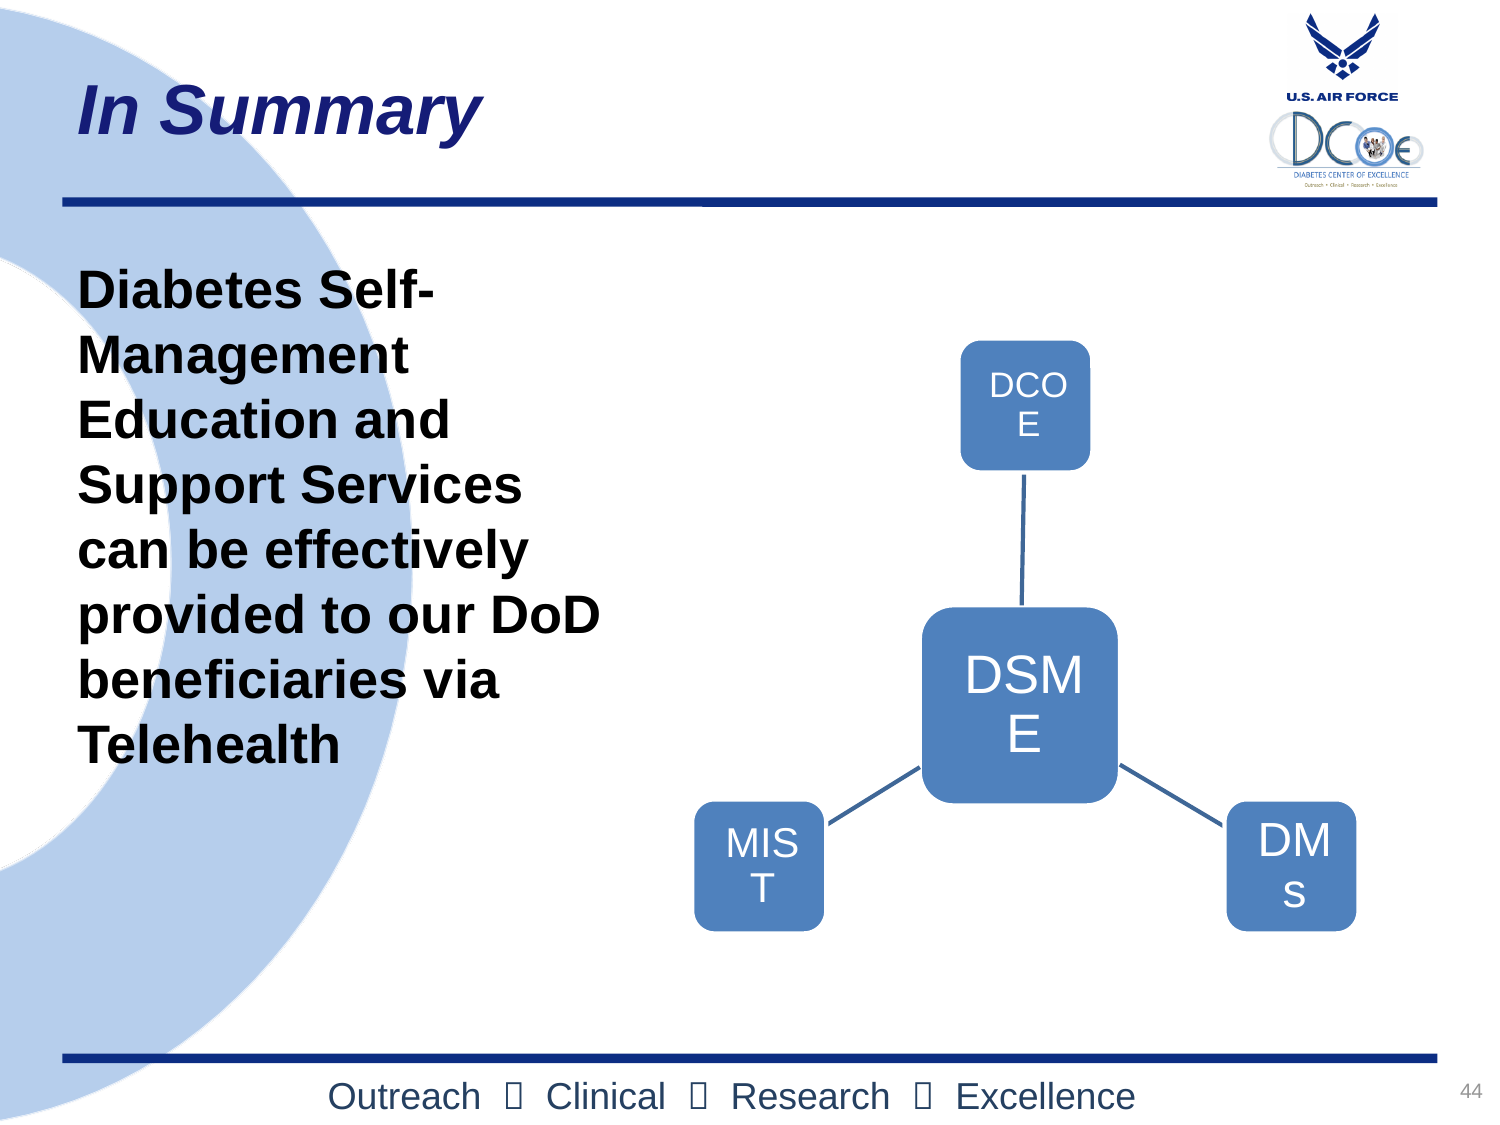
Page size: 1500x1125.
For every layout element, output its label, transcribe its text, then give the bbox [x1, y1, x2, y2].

picture [1262, 13, 1437, 196]
picture [0, 0, 414, 1125]
picture [405, 1100, 414, 1107]
title In Summary [62, 12, 1201, 201]
slide_number 44 [1310, 1070, 1499, 1121]
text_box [567, 302, 1484, 970]
list Diabetes Self-Management Education and Support Services can be effectively provided to our DoD beneficiaries via Telehealth [62, 246, 622, 1026]
picture [405, 1091, 414, 1097]
